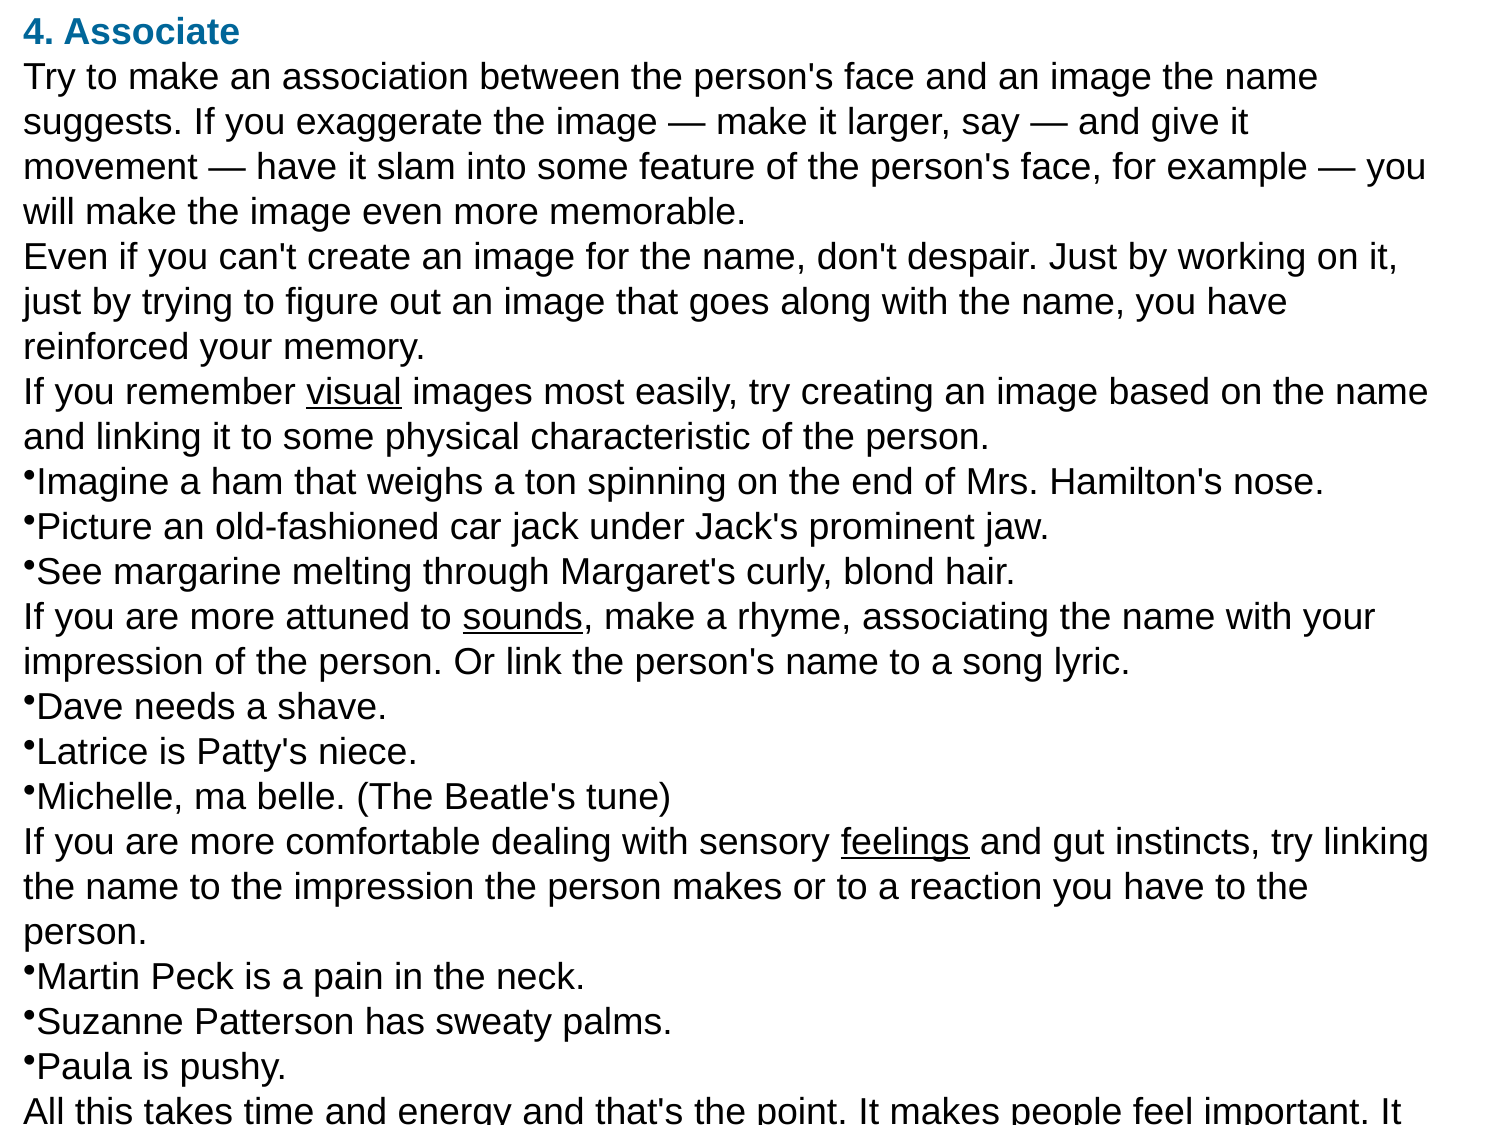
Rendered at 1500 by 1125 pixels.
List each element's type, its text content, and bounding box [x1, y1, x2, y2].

text_box 4. Associate Try to make an association between the person's face and an image the name suggests. If you exaggerate the image — make it larger, say — and give it movement — have it slam into some feature of the person's face, for example — you will make the image even more memorable. Even if you can't create an image for the name, don't despair. Just by working on it, just by trying to figure out an image that goes along with the name, you have reinforced your memory. If you remember visual images most easily, try creating an image based on the name and linking it to some physical characteristic of the person. Imagine a ham that weighs a ton spinning on the end of Mrs. Hamilton's nose. Picture an old-fashioned car jack under Jack's prominent jaw. See margarine melting through Margaret's curly, blond hair. If you are more attuned to sounds, make a rhyme, associating the name with your impression of the person. Or link the person's name to a song lyric. Dave needs a shave. Latrice is Patty's niece. Michelle, ma belle. (The Beatle's tune) If you are more comfortable dealing with sensory feelings and gut instincts, try linking the name to the impression the person makes or to a reaction you have to the person. Martin Peck is a pain in the neck. Suzanne Patterson has sweaty palms. Paula is pushy. All this takes time and energy and that's the point. It makes people feel important. It wins you their good will. And it opens the door to successful relationships. [8, 0, 1446, 1125]
